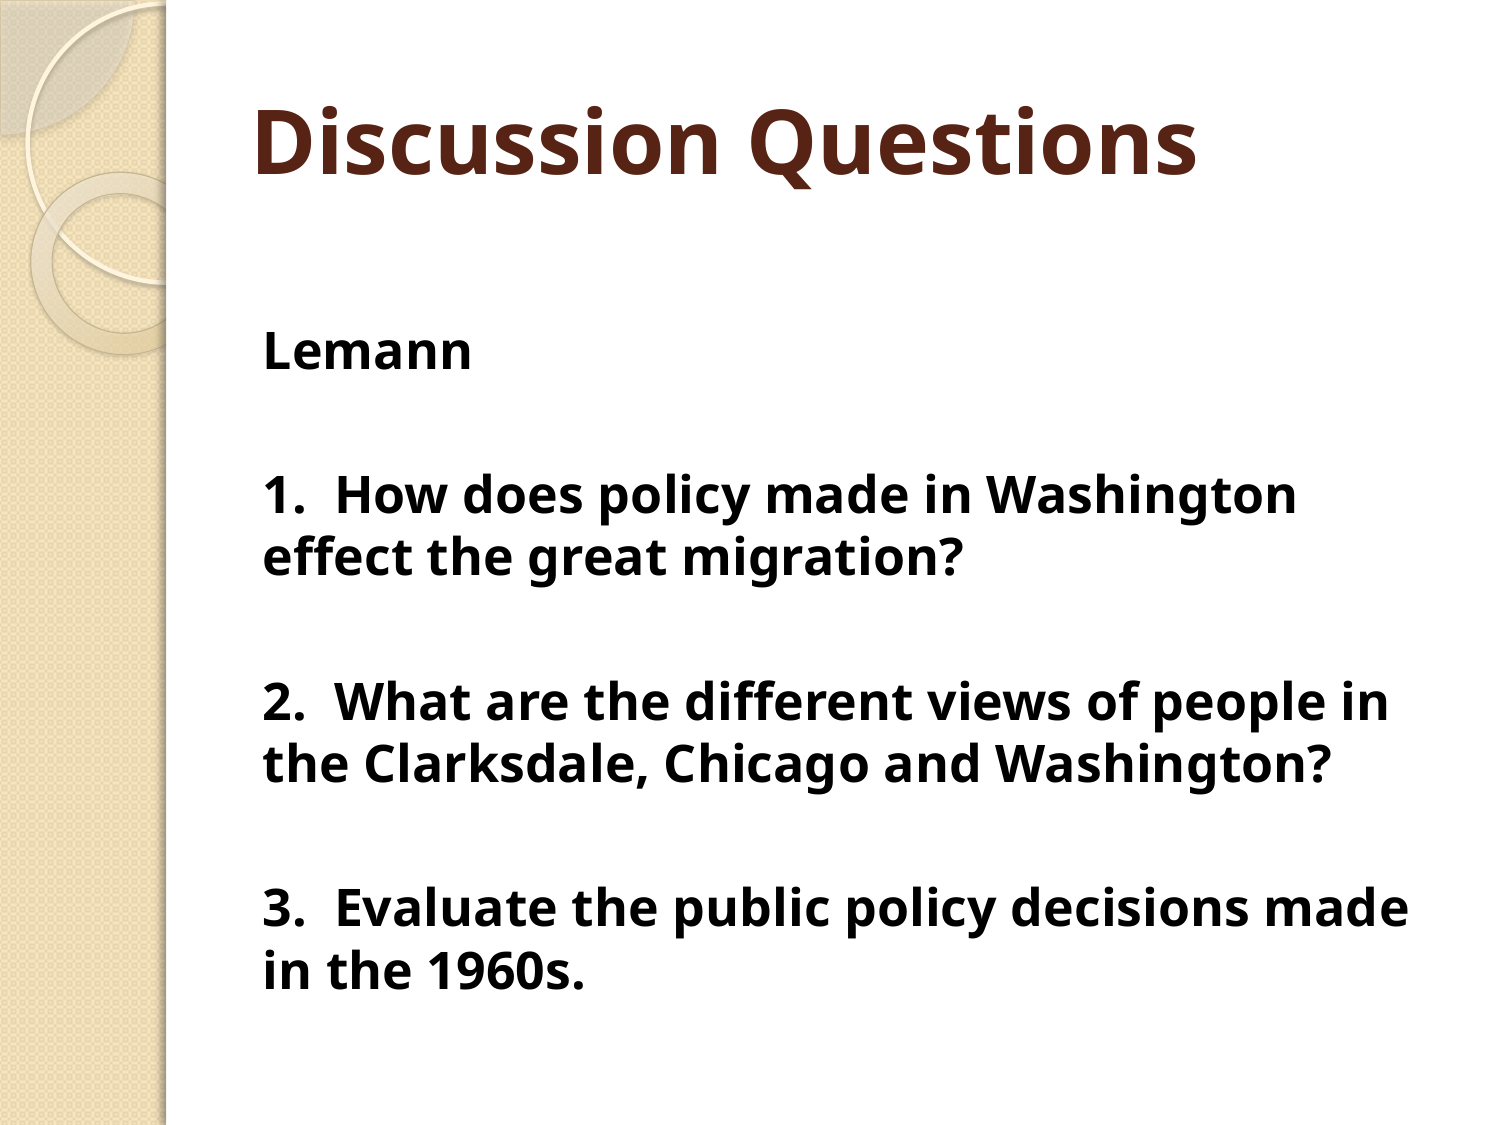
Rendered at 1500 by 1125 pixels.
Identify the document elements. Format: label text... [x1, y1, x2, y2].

title Discussion Questions [235, 45, 1466, 233]
list Lemann 1. How does policy made in Washington effect the great migration? 2. What are the different views of people in the Clarksdale, Chicago and Washington? 3. Evaluate the public policy decisions made in the 1960s. [235, 237, 1466, 1025]
